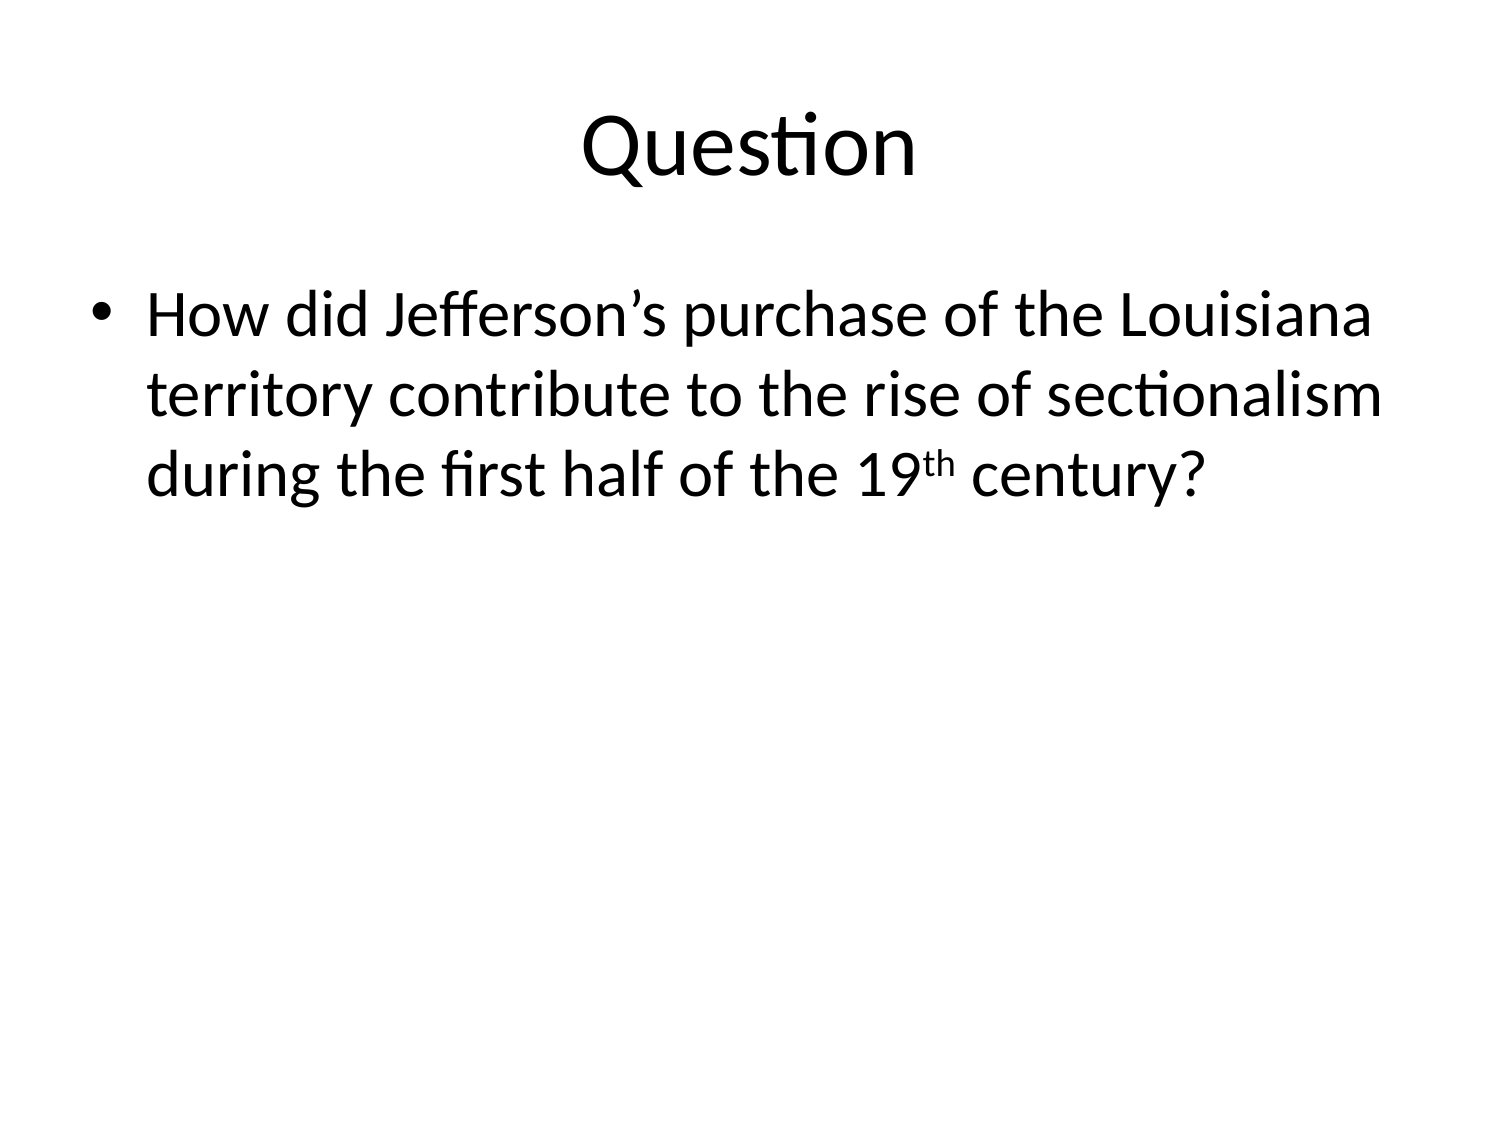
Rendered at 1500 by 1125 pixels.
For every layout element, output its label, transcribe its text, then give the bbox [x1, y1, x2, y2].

list How did Jefferson’s purchase of the Louisiana territory contribute to the rise of sectionalism during the first half of the 19th century? [75, 262, 1425, 1005]
title Question [75, 45, 1425, 233]
